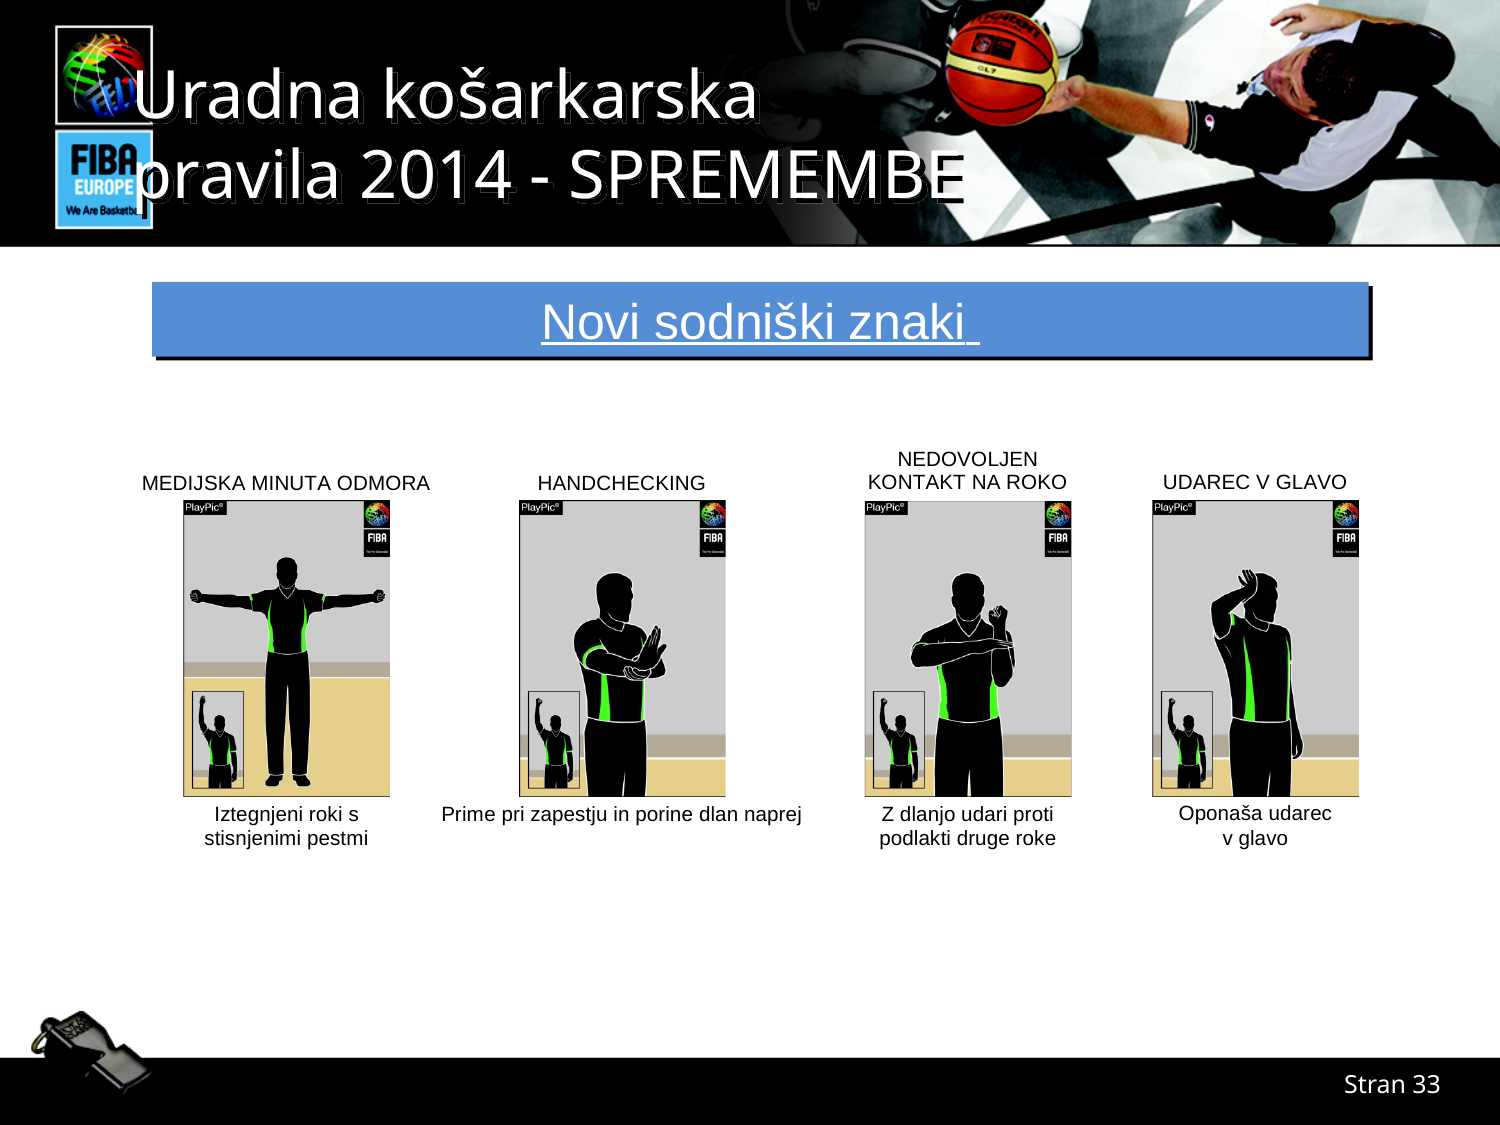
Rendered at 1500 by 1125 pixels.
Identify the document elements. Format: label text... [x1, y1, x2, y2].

text_box Novi sodniški znaki [152, 281, 1369, 357]
picture [0, 0, 1500, 1125]
